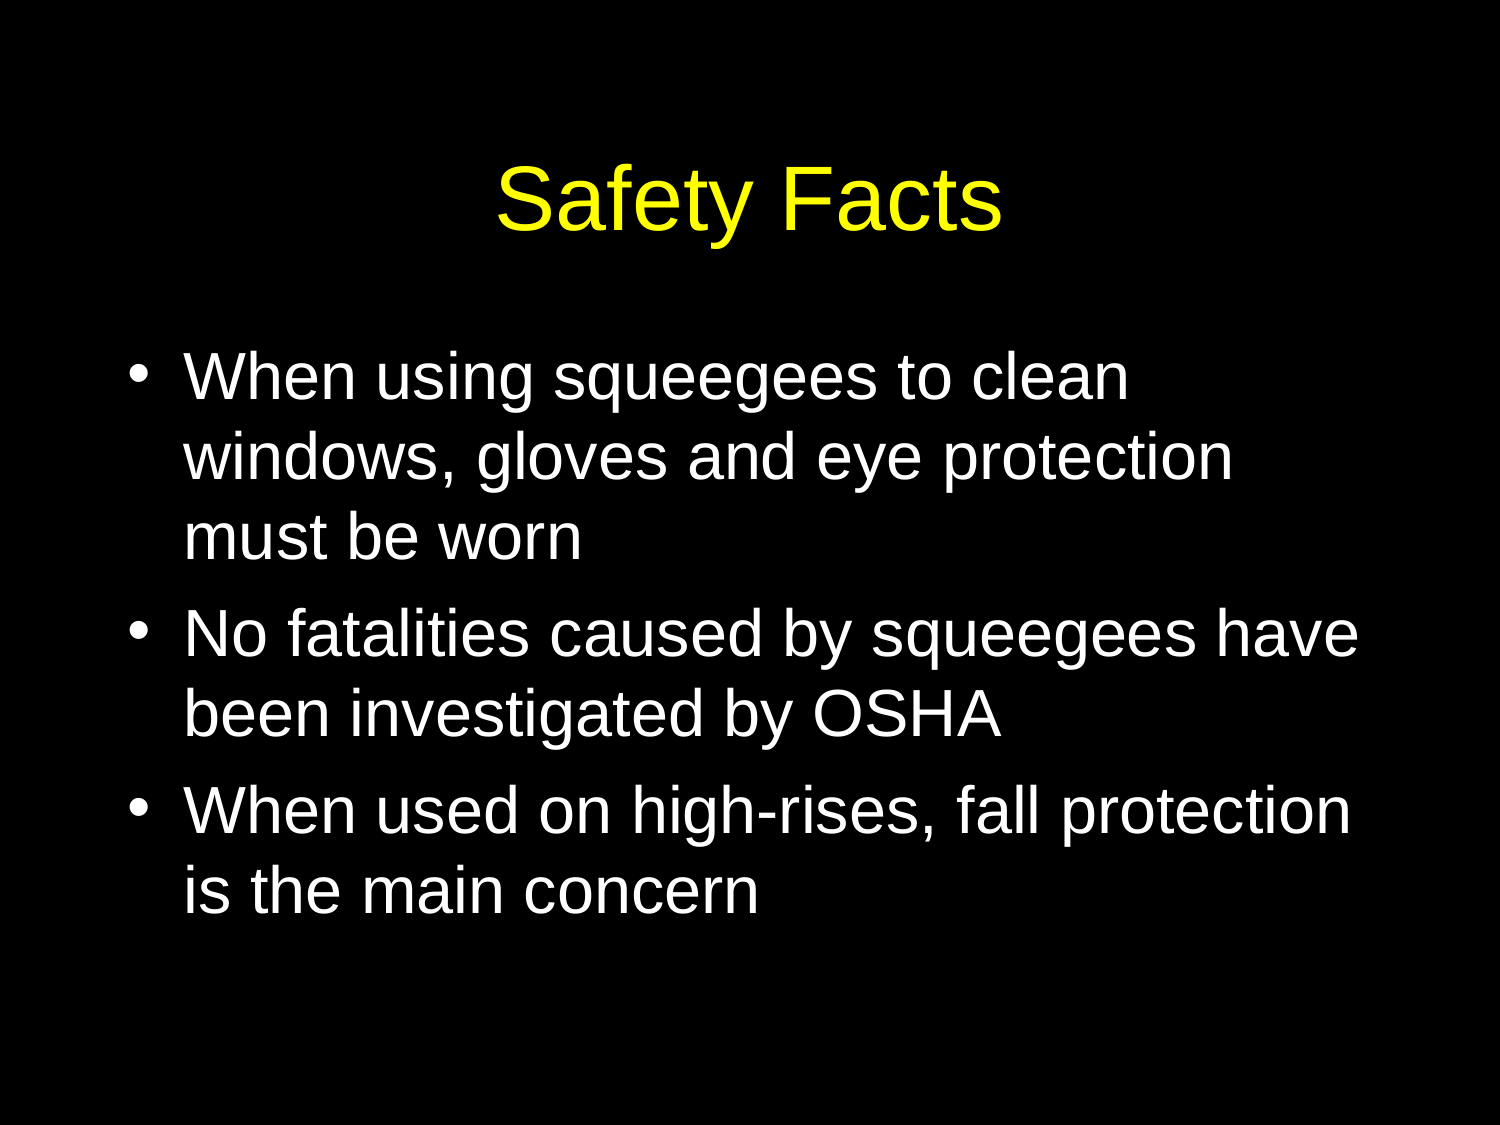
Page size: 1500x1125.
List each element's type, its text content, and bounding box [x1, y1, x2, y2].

list When using squeegees to clean windows, gloves and eye protection must be worn No fatalities caused by squeegees have been investigated by OSHA When used on high-rises, fall protection is the main concern [112, 324, 1388, 1000]
title Safety Facts [112, 99, 1388, 288]
